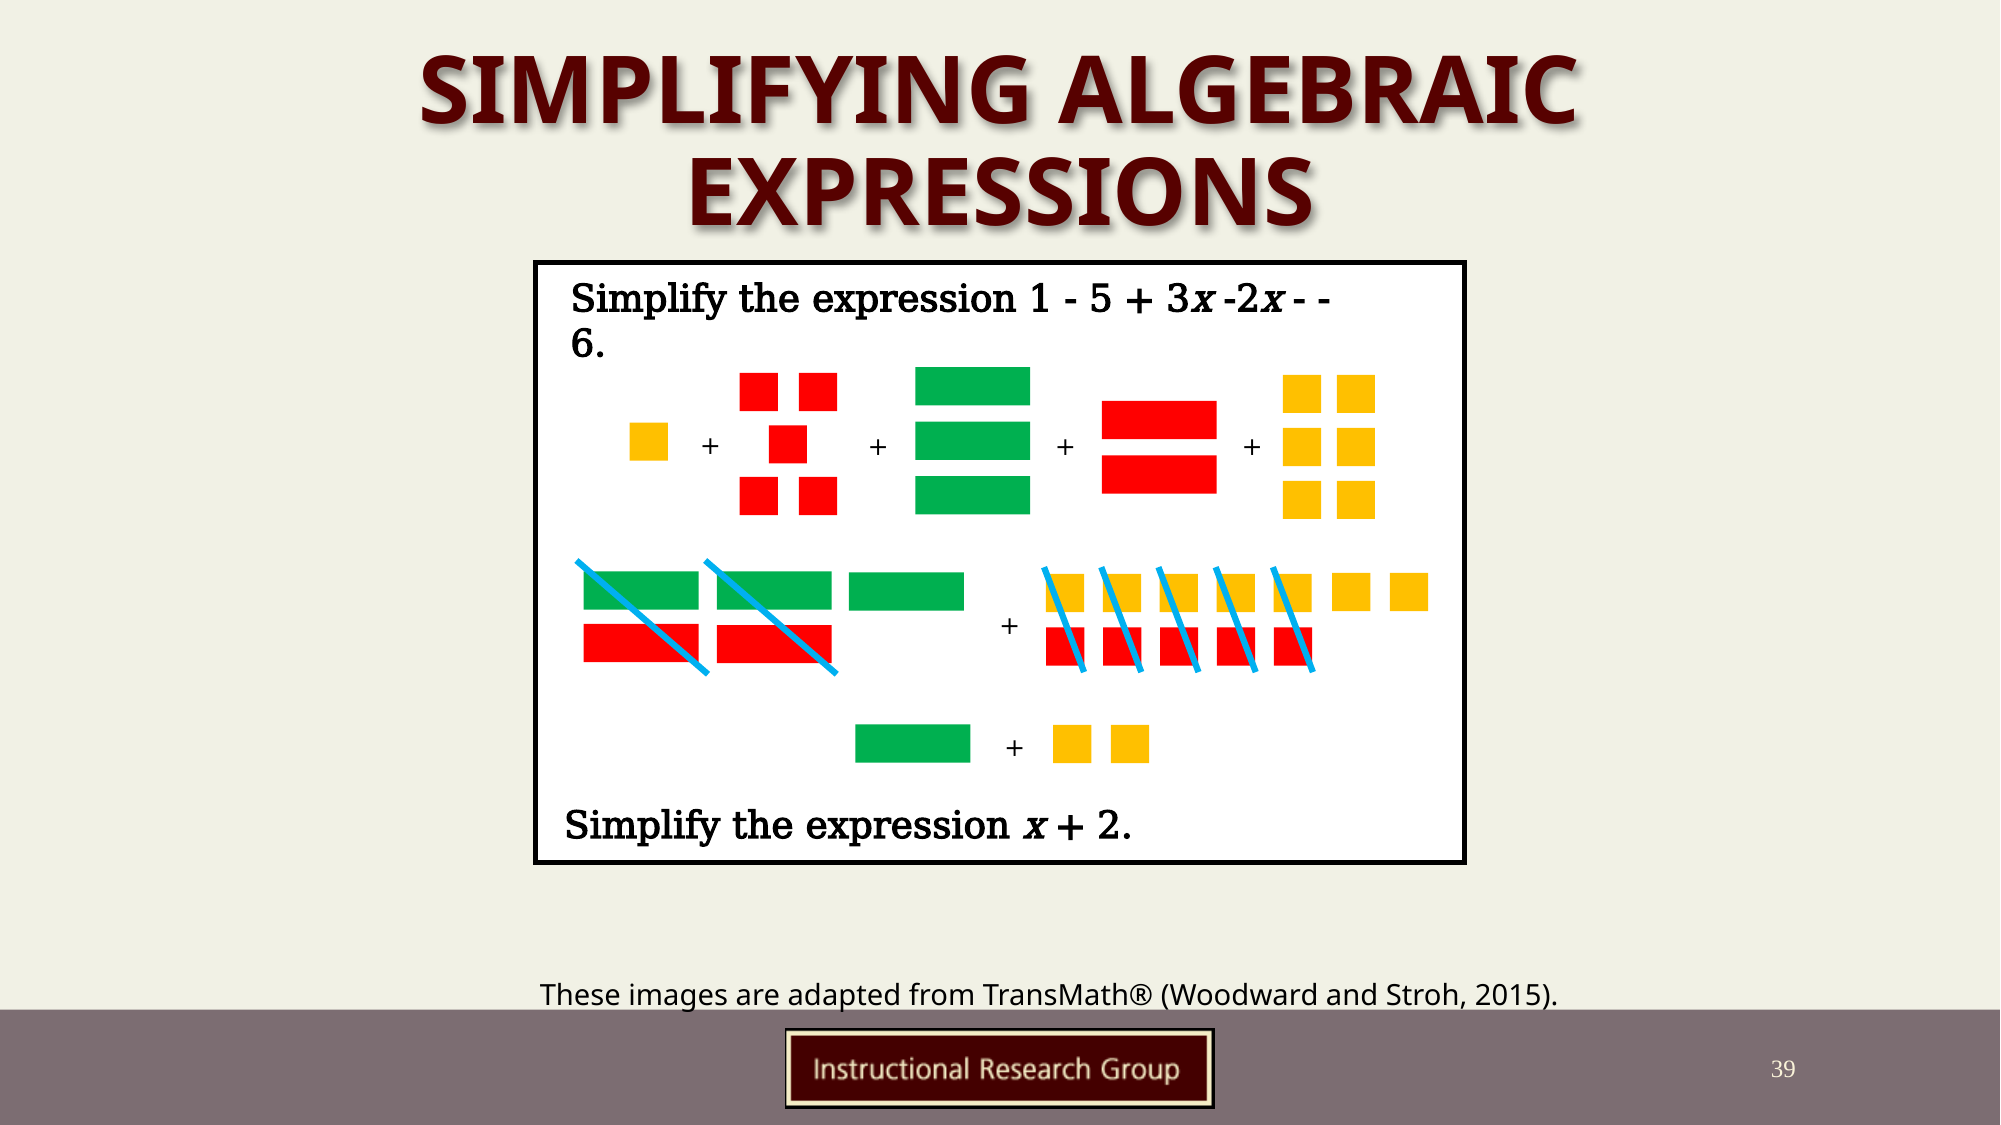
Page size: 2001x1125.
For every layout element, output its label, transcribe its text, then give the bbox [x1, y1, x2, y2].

title Simplifying Algebraic Expressions [137, 59, 1863, 229]
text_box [534, 262, 1466, 863]
text_box These images are adapted from TransMath® (Woodward and Stroh, 2015). [525, 969, 1574, 1064]
slide_number 39 [1530, 1037, 1811, 1098]
picture [785, 1064, 1215, 1109]
